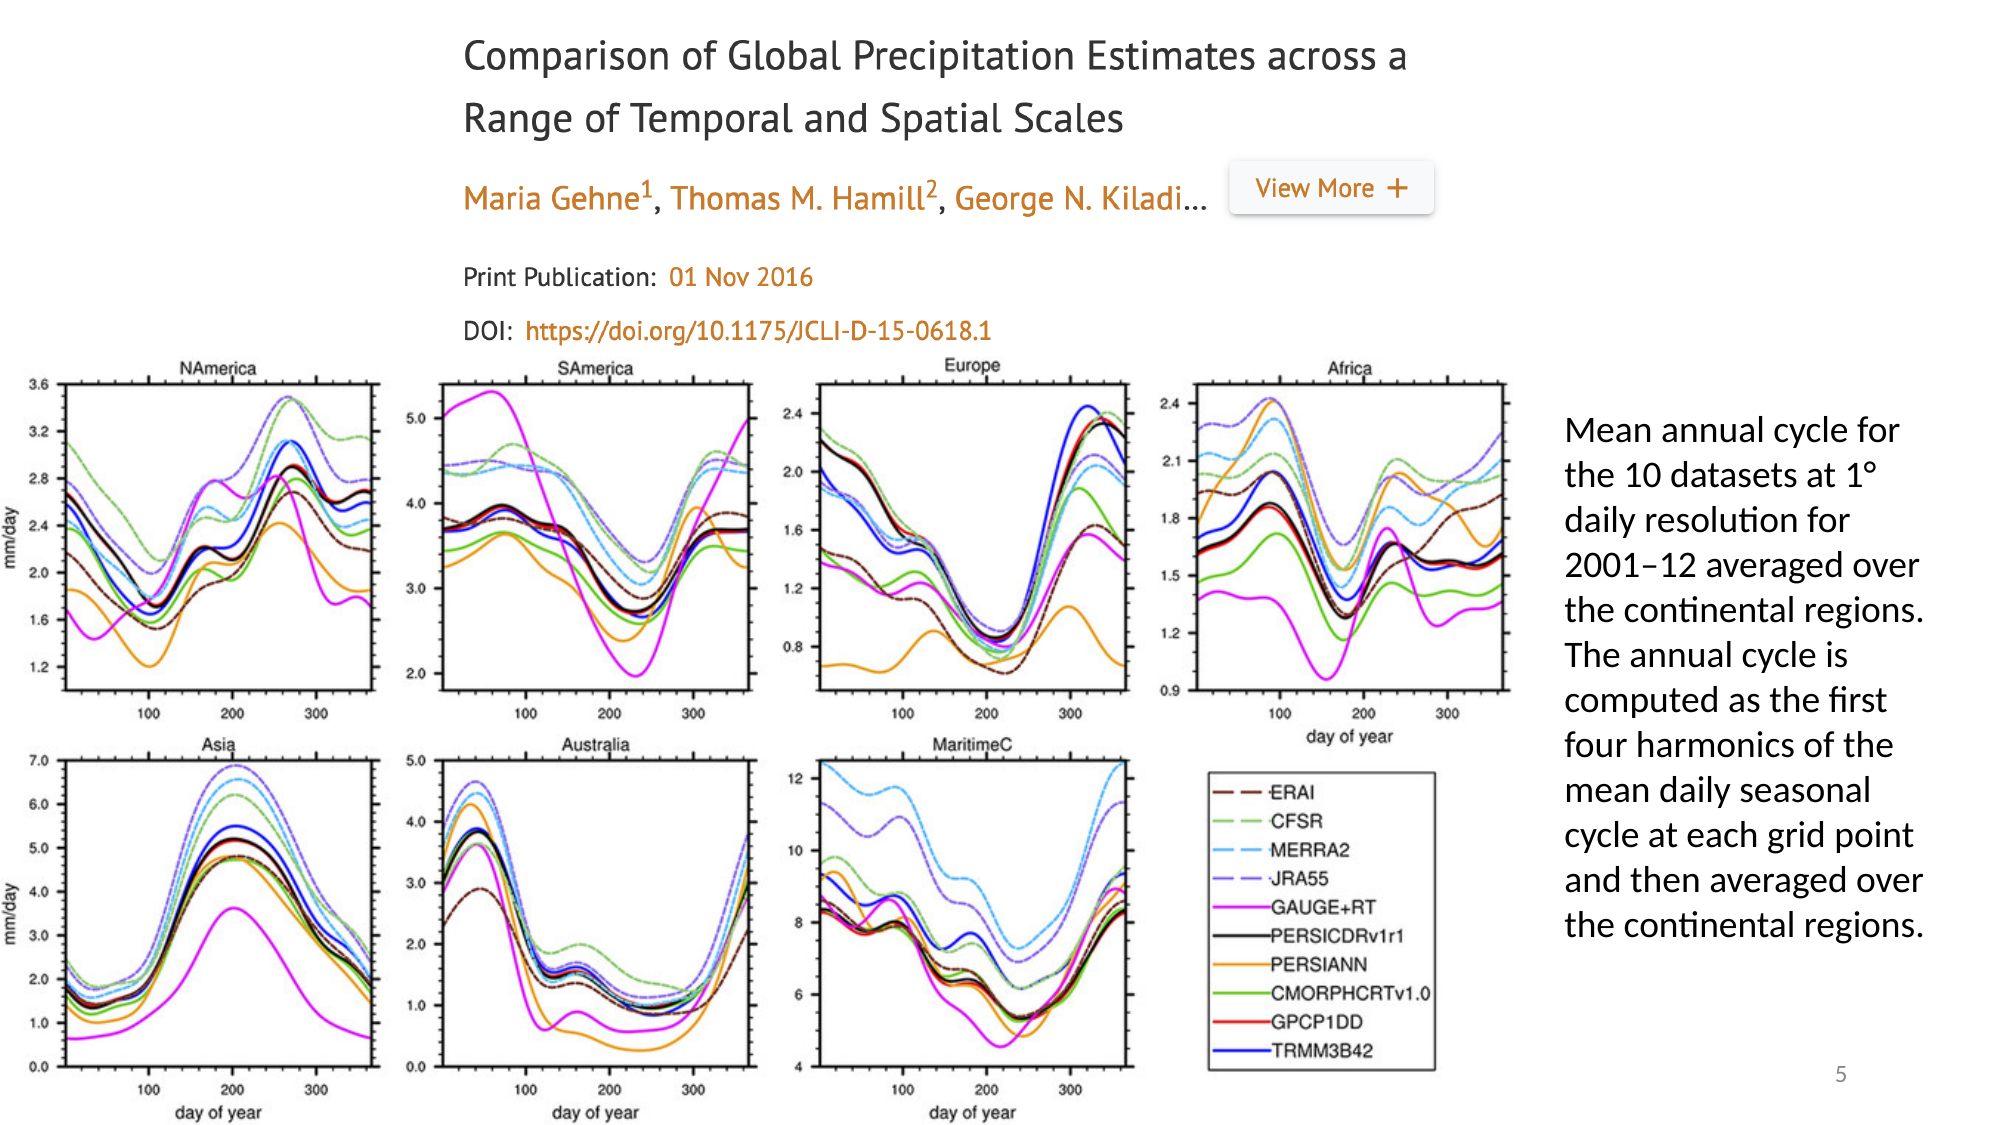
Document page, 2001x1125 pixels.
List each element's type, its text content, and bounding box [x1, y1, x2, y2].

text_box Mean annual cycle for the 10 datasets at 1° daily resolution for 2001–12 averaged over the continental regions. The annual cycle is computed as the first four harmonics of the mean daily seasonal cycle at each grid point and then averaged over the continental regions. [1549, 397, 1950, 952]
slide_number 5 [1518, 1042, 1863, 1103]
picture [0, 22, 1514, 1125]
